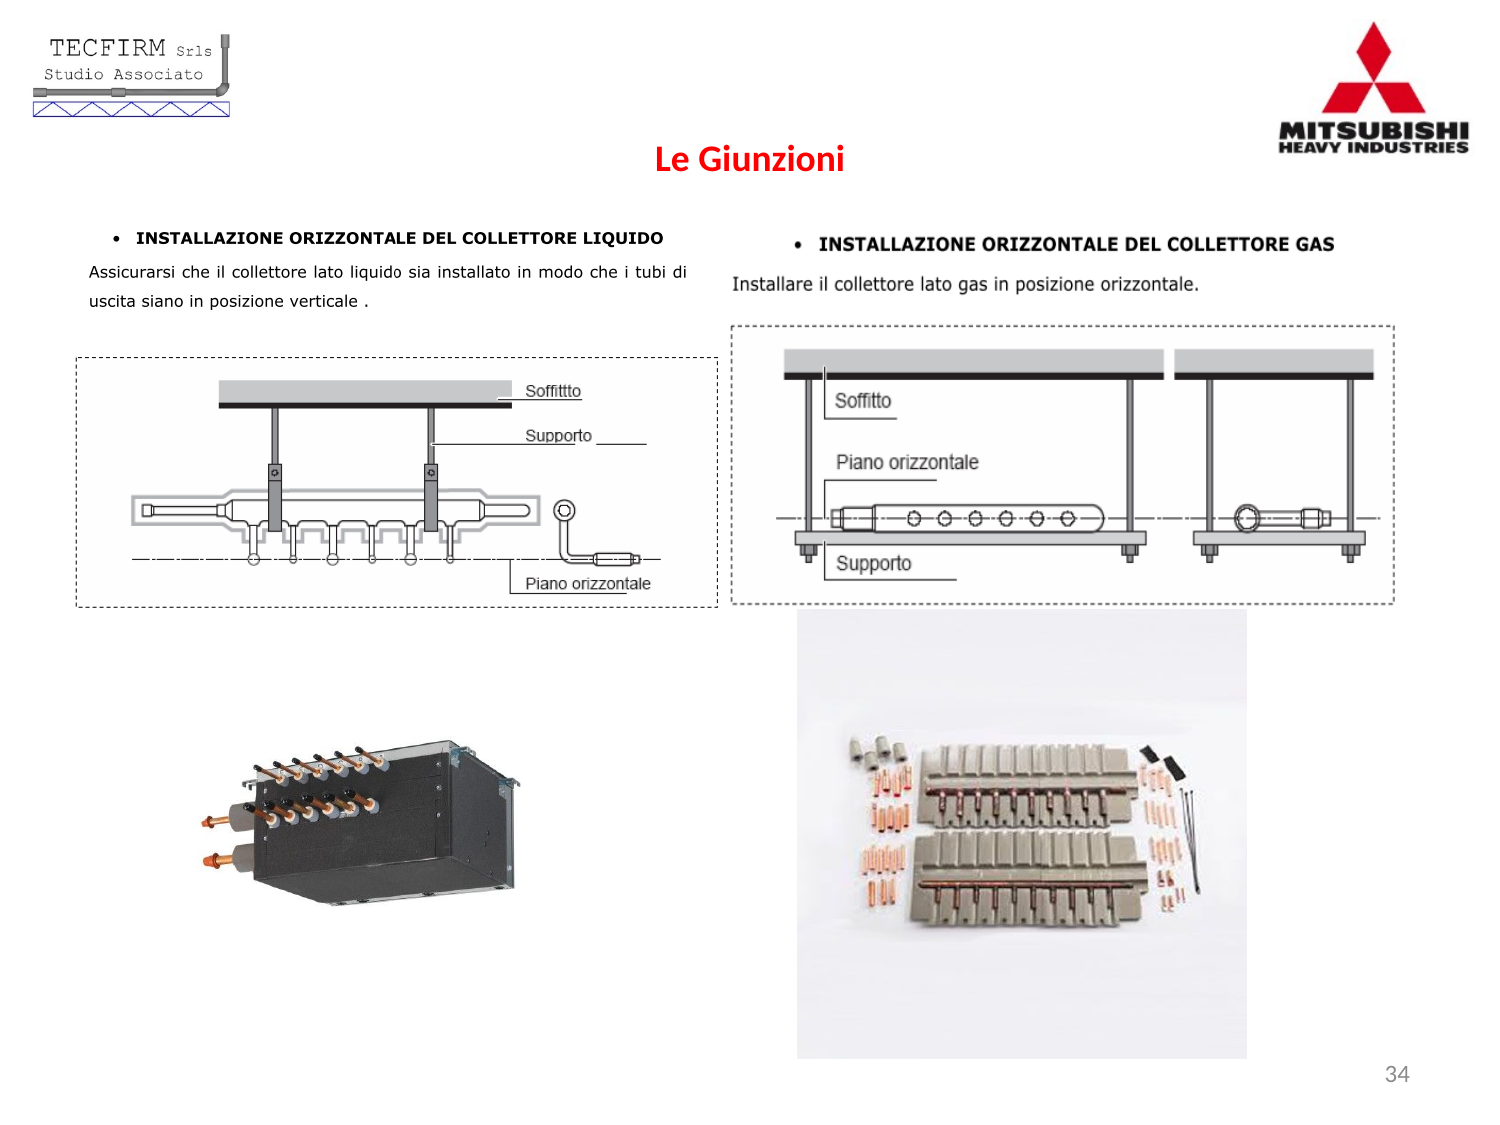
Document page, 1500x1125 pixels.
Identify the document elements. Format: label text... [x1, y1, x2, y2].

slide_number 34 [1074, 1042, 1425, 1103]
picture [182, 644, 538, 1000]
picture [29, 30, 232, 120]
text_box Le Giunzioni [100, 125, 1376, 185]
picture [1269, 18, 1478, 157]
picture [64, 231, 1400, 1059]
